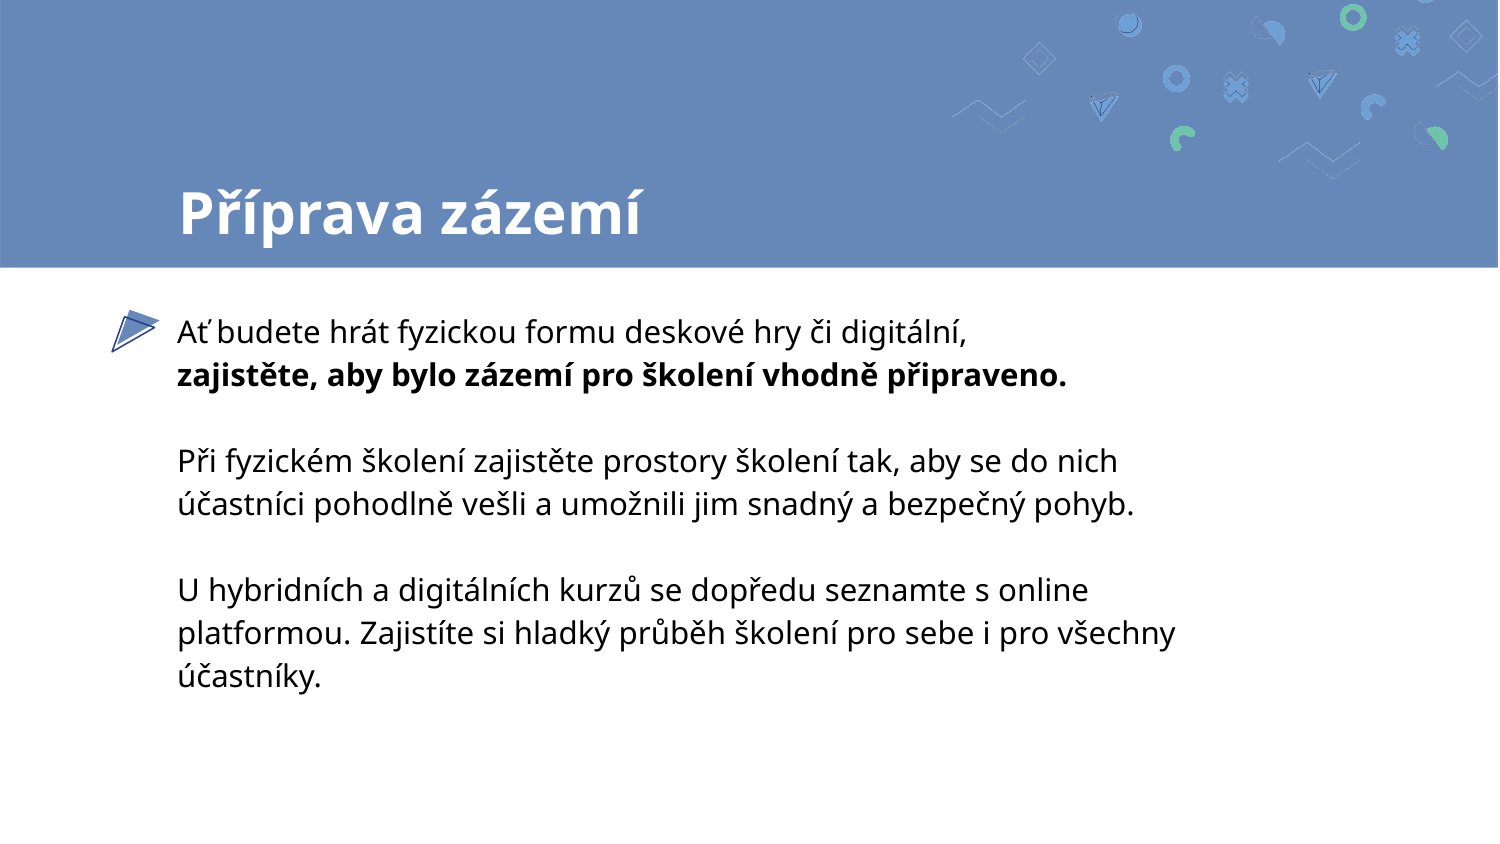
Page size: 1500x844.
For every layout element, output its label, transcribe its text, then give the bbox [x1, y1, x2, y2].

picture [0, 0, 1500, 268]
text_box Ať budete hrát fyzickou formu deskové hry či digitální, zajistěte, aby bylo zázemí pro školení vhodně připraveno. Při fyzickém školení zajistěte prostory školení tak, aby se do nich účastníci pohodlně vešli a umožnili jim snadný a bezpečný pohyb. U hybridních a digitálních kurzů se dopředu seznamte s online platformou. Zajistíte si hladký průběh školení pro sebe i pro všechny účastníky. [140, 291, 1254, 709]
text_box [111, 309, 160, 363]
